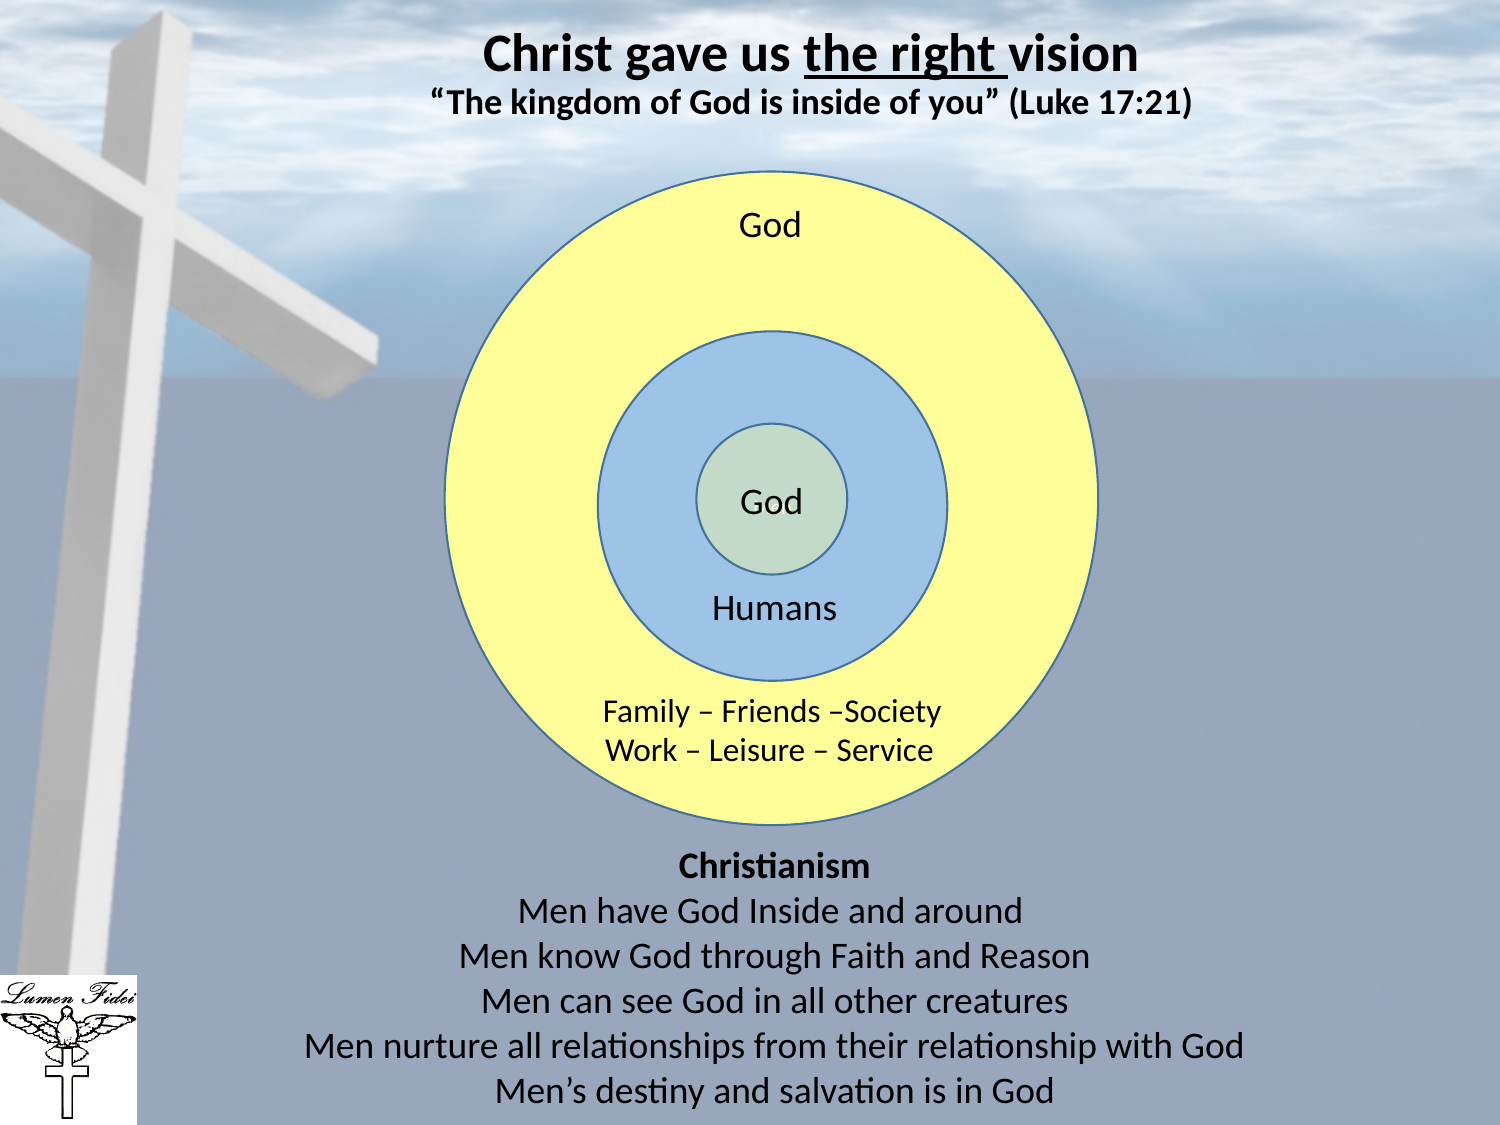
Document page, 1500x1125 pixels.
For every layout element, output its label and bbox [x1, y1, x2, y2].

text_box [0, 0, 1500, 1125]
